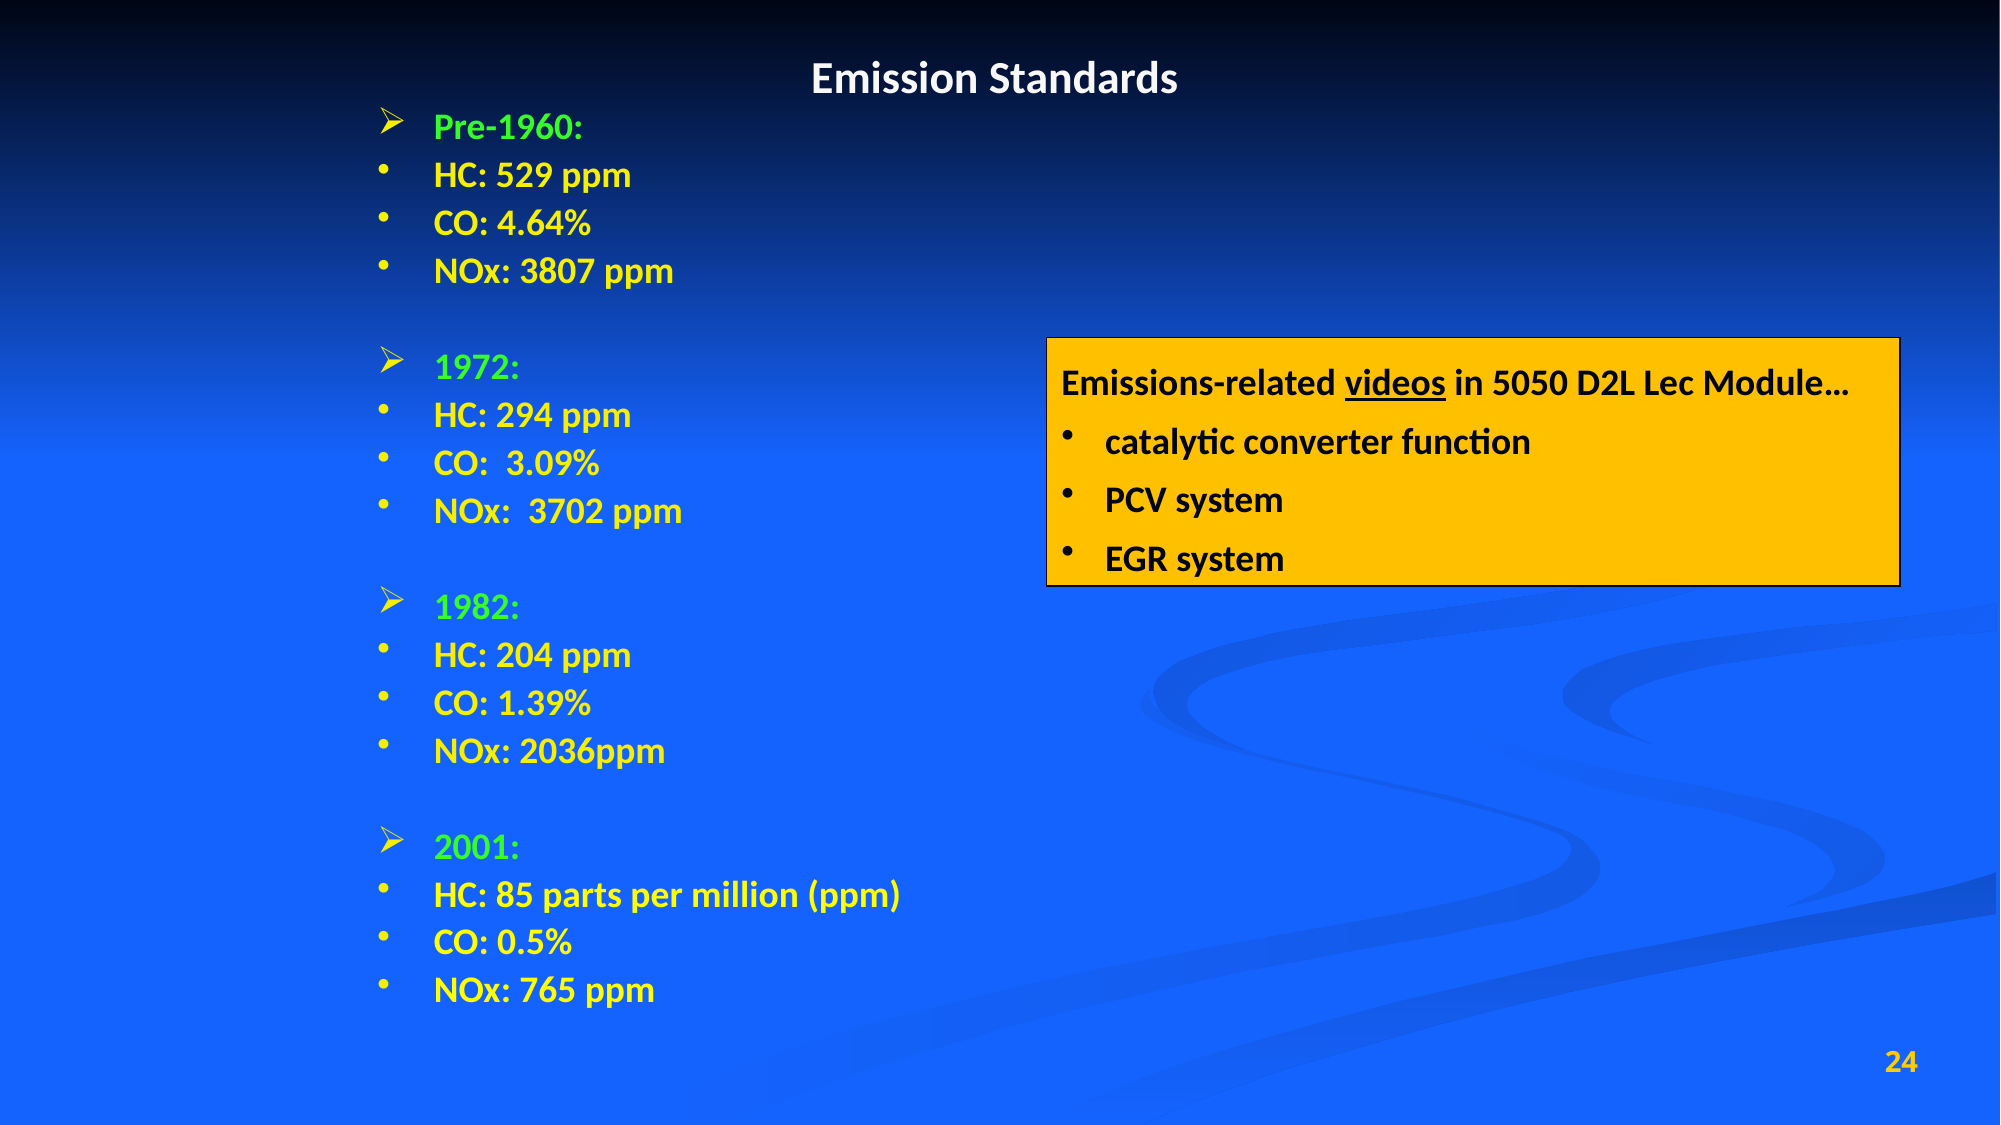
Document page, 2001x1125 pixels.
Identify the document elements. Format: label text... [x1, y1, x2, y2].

text_box Emissions-related videos in 5050 D2L Lec Module… catalytic converter function PCV system EGR system [1046, 337, 1900, 587]
list Pre-1960: HC: 529 ppm CO: 4.64% NOx: 3807 ppm 1972: HC: 294 ppm CO: 3.09% NOx: 3702 ppm 1982: HC: 204 ppm CO: 1.39% NOx: 2036ppm 2001: HC: 85 parts per million (ppm) CO: 0.5% NOx: 765 ppm [362, 99, 1301, 1038]
title Emission Standards [99, 37, 1901, 113]
slide_number 24 [1816, 1037, 1934, 1091]
